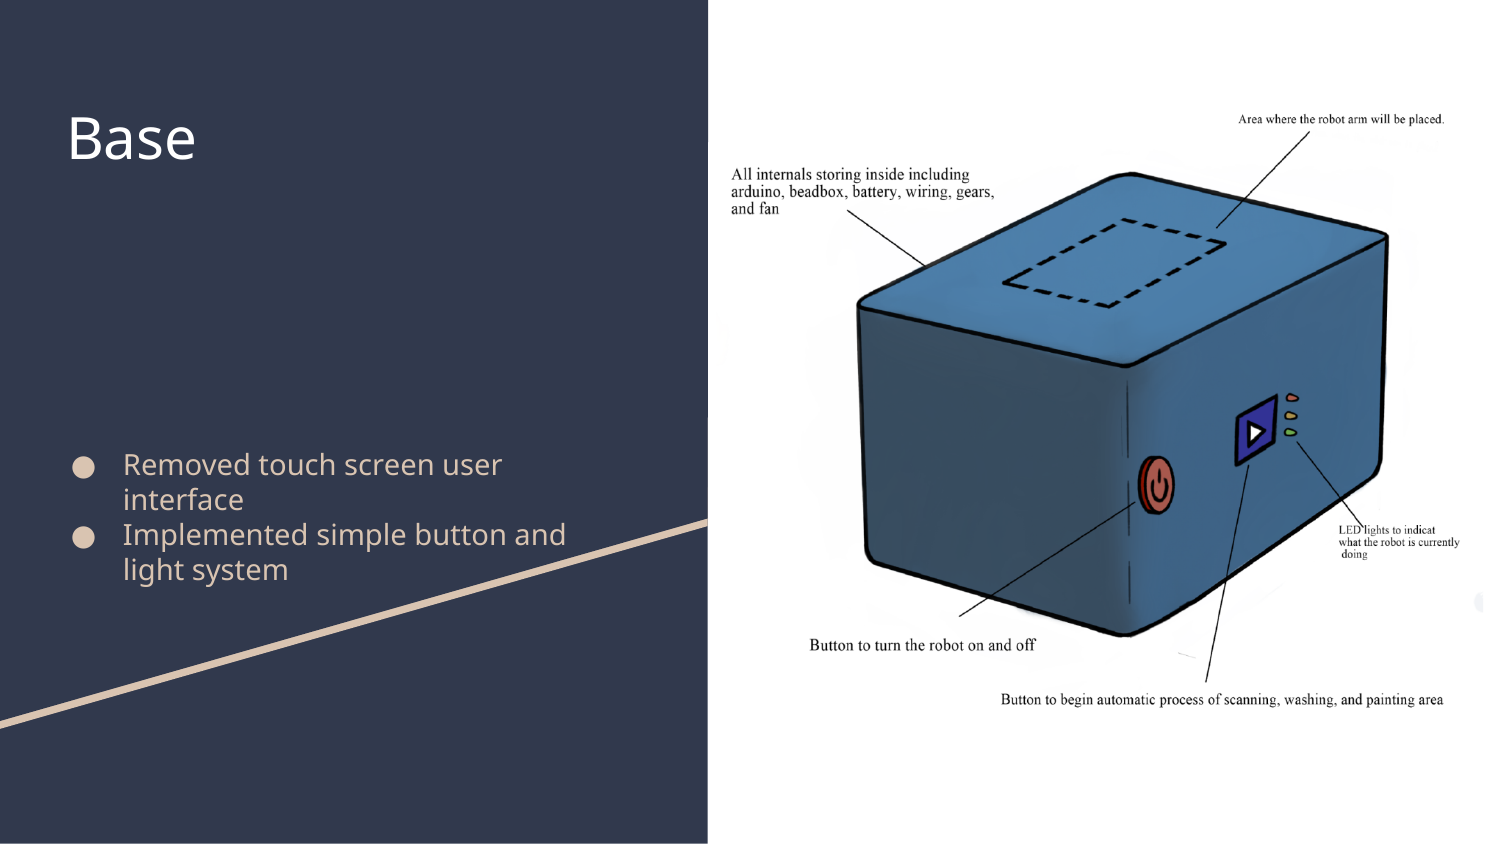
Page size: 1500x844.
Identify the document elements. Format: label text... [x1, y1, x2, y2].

text_box Removed touch screen user interface Implemented simple button and light system [32, 431, 641, 637]
title Base [51, 82, 660, 494]
picture [716, 101, 1484, 742]
